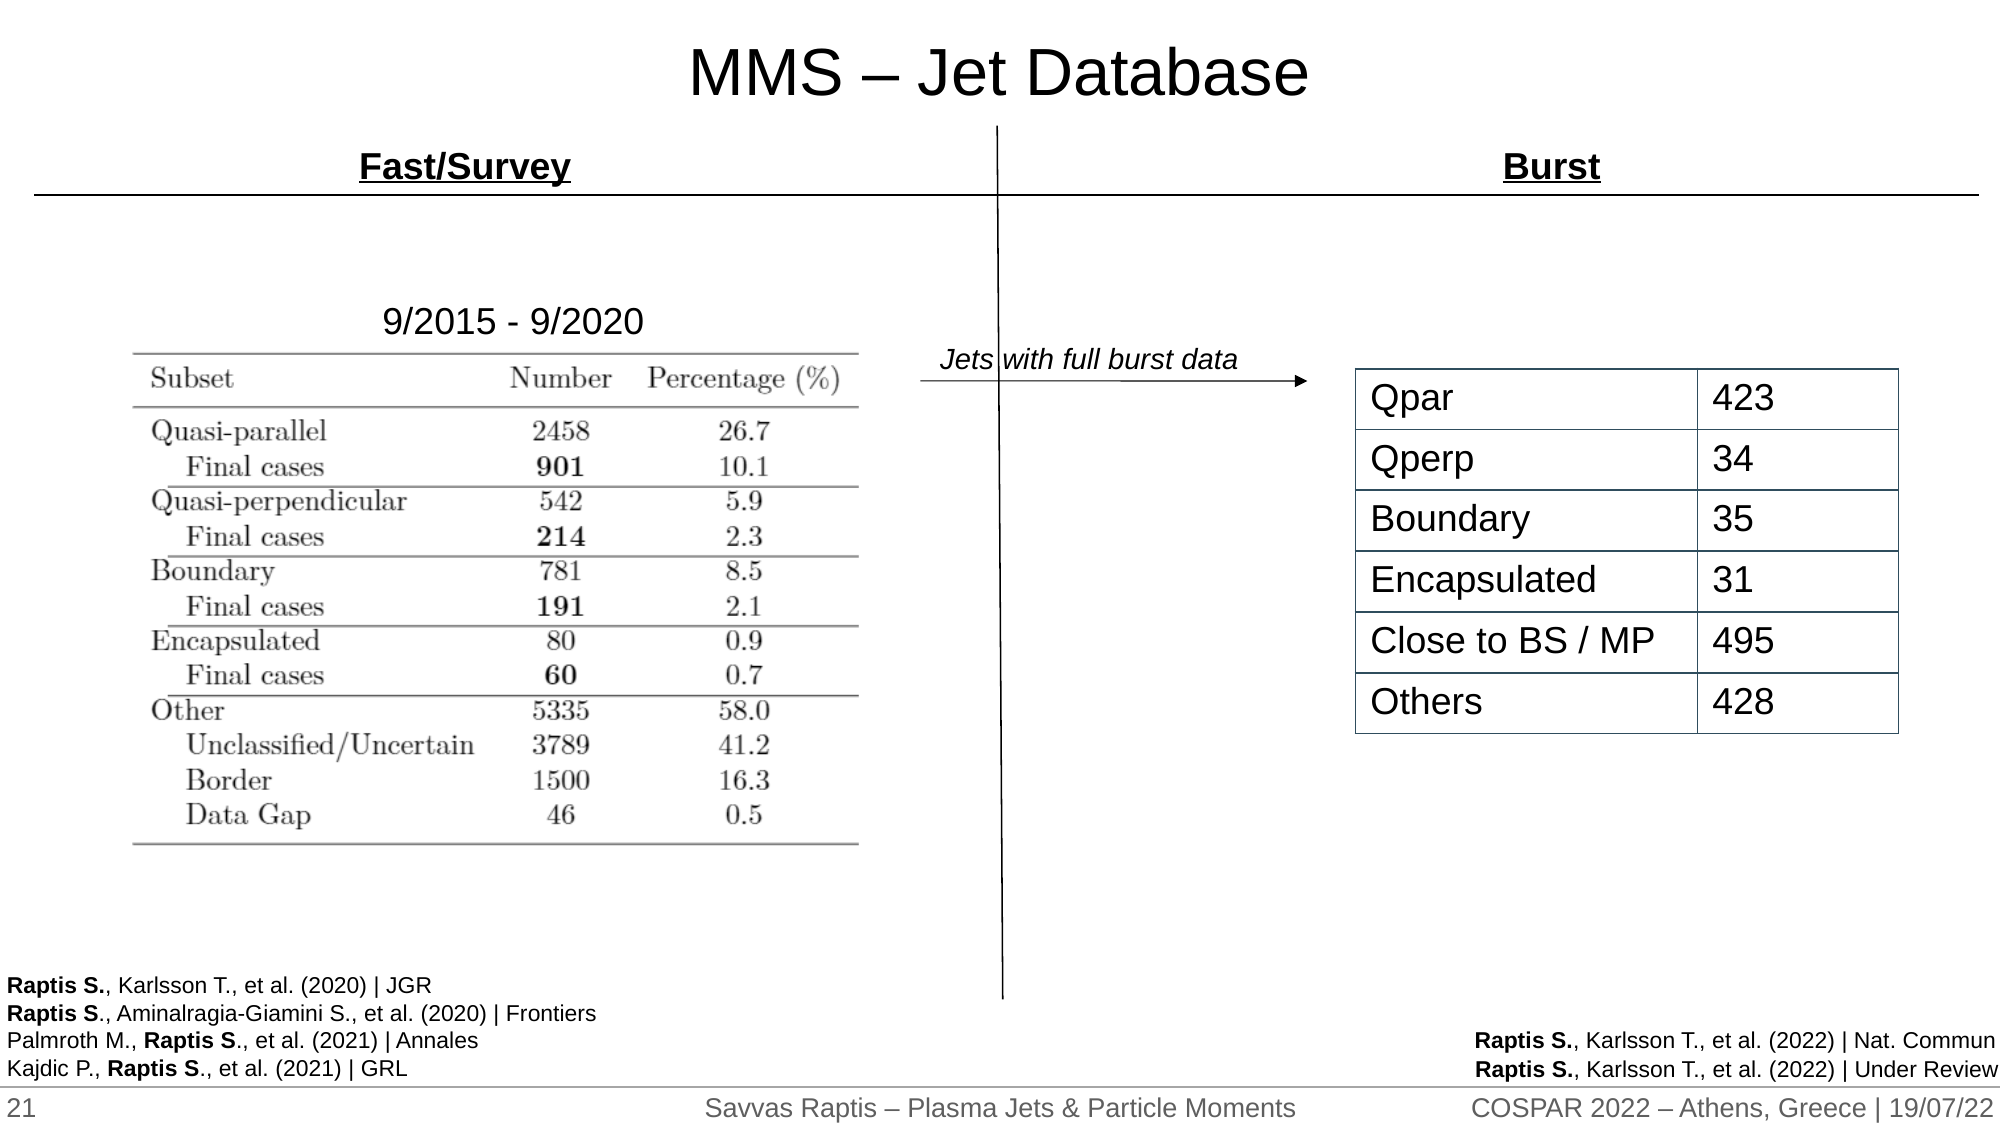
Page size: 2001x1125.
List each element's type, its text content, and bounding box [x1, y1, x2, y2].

table_header Qpar [1356, 370, 1697, 429]
title MMS – Jet Database [94, 7, 1906, 130]
table_cell 495 [1698, 613, 1898, 672]
picture [106, 339, 921, 877]
text_box Raptis S., Karlsson T., et al. (2022) | Nat. Commun [1459, 1018, 2000, 1061]
table_cell Close to BS / MP [1356, 613, 1697, 672]
table_cell 31 [1698, 552, 1898, 611]
table_cell 428 [1698, 674, 1898, 733]
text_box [997, 125, 1003, 194]
table_cell 35 [1698, 491, 1898, 550]
table_cell Others [1356, 674, 1697, 733]
text_box Jets with full burst data [1003, 333, 1254, 380]
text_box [997, 196, 1003, 1000]
text_box Raptis S., Karlsson T., et al. (2022) | Under Review [1460, 1047, 2000, 1090]
table_cell 34 [1698, 430, 1898, 489]
text_box Burst [1488, 134, 1616, 194]
table_cell Boundary [1356, 491, 1697, 550]
text_box 9/2015 - 9/2020 [367, 289, 660, 339]
text_box Fast/Survey [344, 134, 587, 194]
table_header 423 [1698, 370, 1898, 429]
text_box Jets with full burst data [925, 333, 997, 380]
table_cell Qperp [1356, 430, 1697, 489]
text_box Raptis S., Karlsson T., et al. (2020) | JGR Raptis S., Aminalragia-Giamini S., et al. (2020) | Frontiers Palmroth M., Raptis S., et al. (2021) | Annales Kajdic P., Raptis S., et al. (2021) | GRL [0, 963, 673, 1089]
table_cell Encapsulated [1356, 552, 1697, 611]
